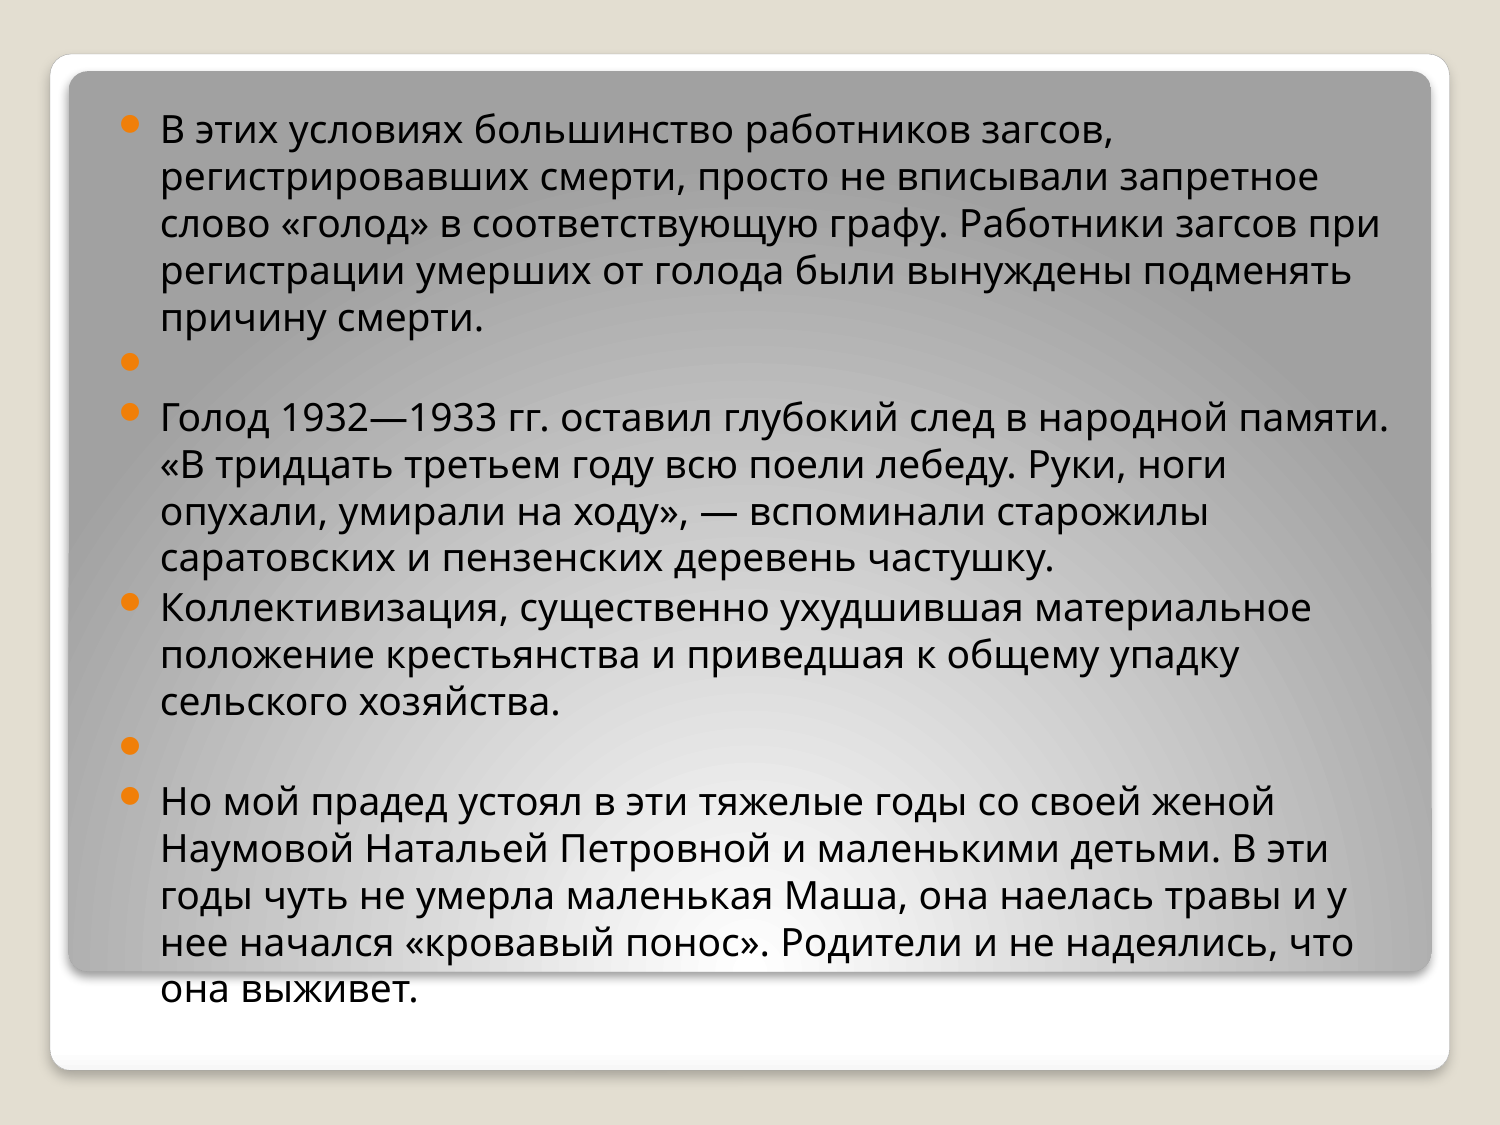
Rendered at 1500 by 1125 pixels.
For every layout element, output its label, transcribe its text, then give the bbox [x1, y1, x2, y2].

list В этих условиях большинство работников загсов, регистрировавших смерти, просто не вписывали запретное слово «голод» в соответствующую графу. Работники загсов при регистрации умерших от голода были вынуждены подменять причину смерти. Голод 1932—1933 гг. оставил глубокий след в народной памяти. «В тридцать третьем году всю поели лебеду. Руки, ноги опухали, умирали на ходу», — вспоминали старожилы саратовских и пензенских деревень частушку. Коллективизация, существенно ухудшившая материальное положение крестьянства и приведшая к общему упадку сельского хозяйства. Но мой прадед устоял в эти тяжелые годы со своей женой Наумовой Натальей Петровной и маленькими детьми. В эти годы чуть не умерла маленькая Маша, она наелась травы и у нее начался «кровавый понос». Родители и не надеялись, что она выживет. [88, 90, 1412, 1024]
